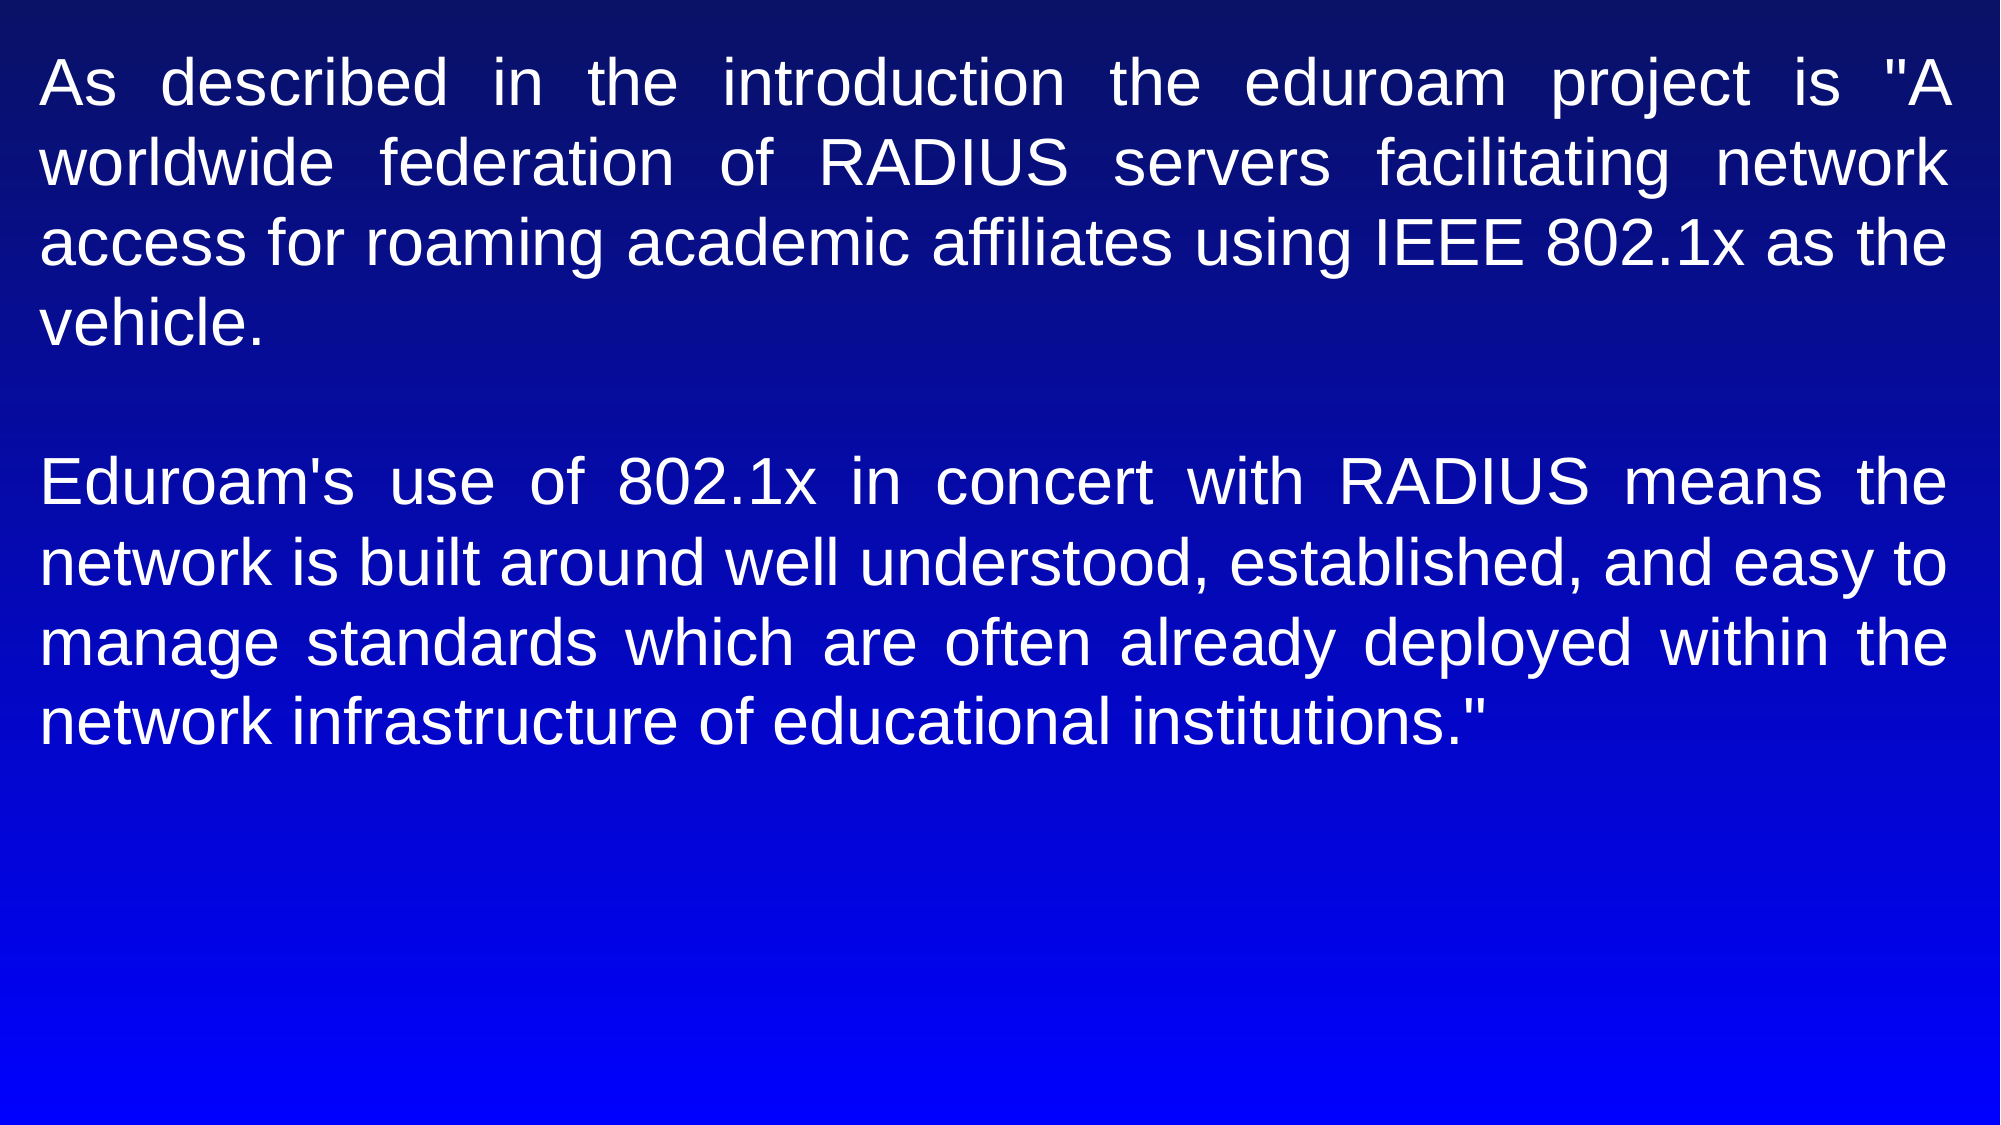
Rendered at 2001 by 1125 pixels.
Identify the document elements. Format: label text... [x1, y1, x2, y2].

text_box As described in the introduction the eduroam project is "A worldwide federation of RADIUS servers facilitating network access for roaming academic affiliates using IEEE 802.1x as the vehicle. Eduroam's use of 802.1x in concert with RADIUS means the network is built around well understood, established, and easy to manage standards which are often already deployed within the network infrastructure of educational institutions." [25, 31, 1966, 766]
